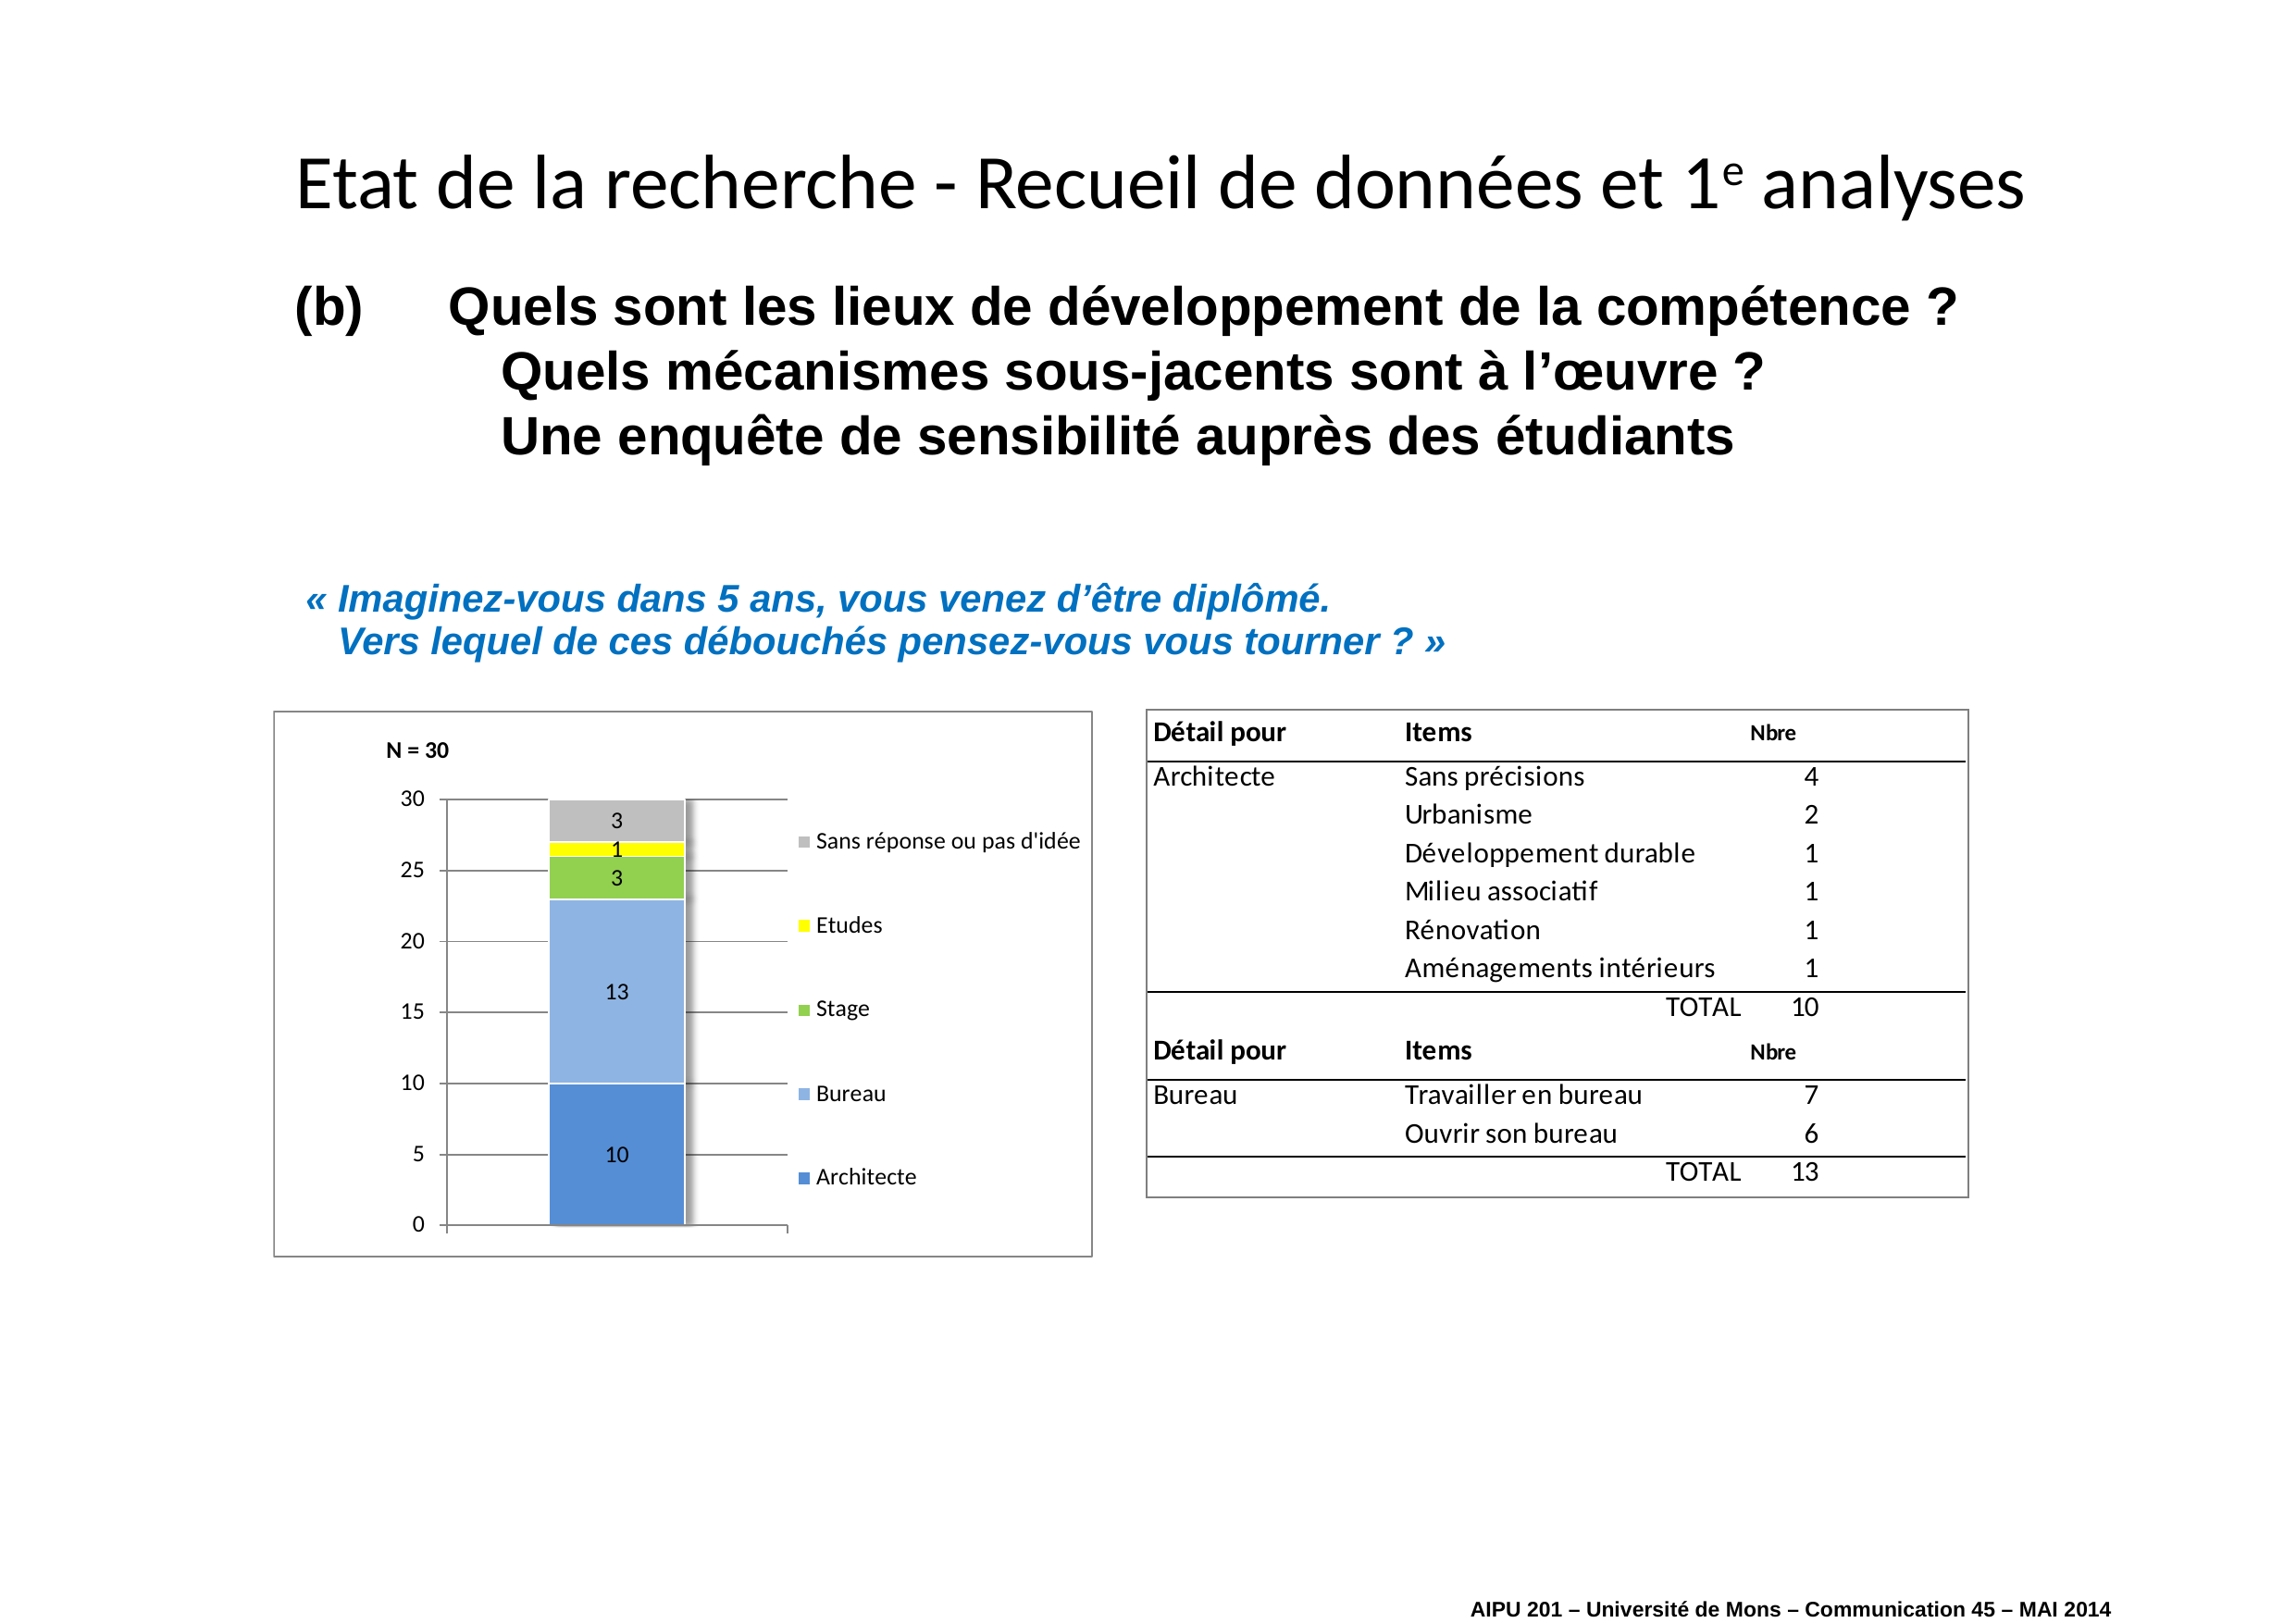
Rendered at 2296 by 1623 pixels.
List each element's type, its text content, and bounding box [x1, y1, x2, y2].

text_box (b) Quels sont les lieux de développement de la compétence ? Quels mécanismes sous-jacents sont à l’œuvre ? Une enquête de sensibilité auprès des étudiants [273, 265, 2241, 484]
title Etat de la recherche - Recueil de données et 1e analyses [273, 55, 2296, 308]
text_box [272, 710, 1094, 1258]
text_box AIPU 201 – Université de Mons – Communication 45 – MAI 2014 [993, 1588, 2132, 1623]
text_box « Imaginez-vous dans 5 ans, vous venez d’être diplômé. Vers lequel de ces débouchés pensez-vous vous tourner ? » [273, 570, 2132, 671]
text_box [1147, 710, 1968, 1196]
